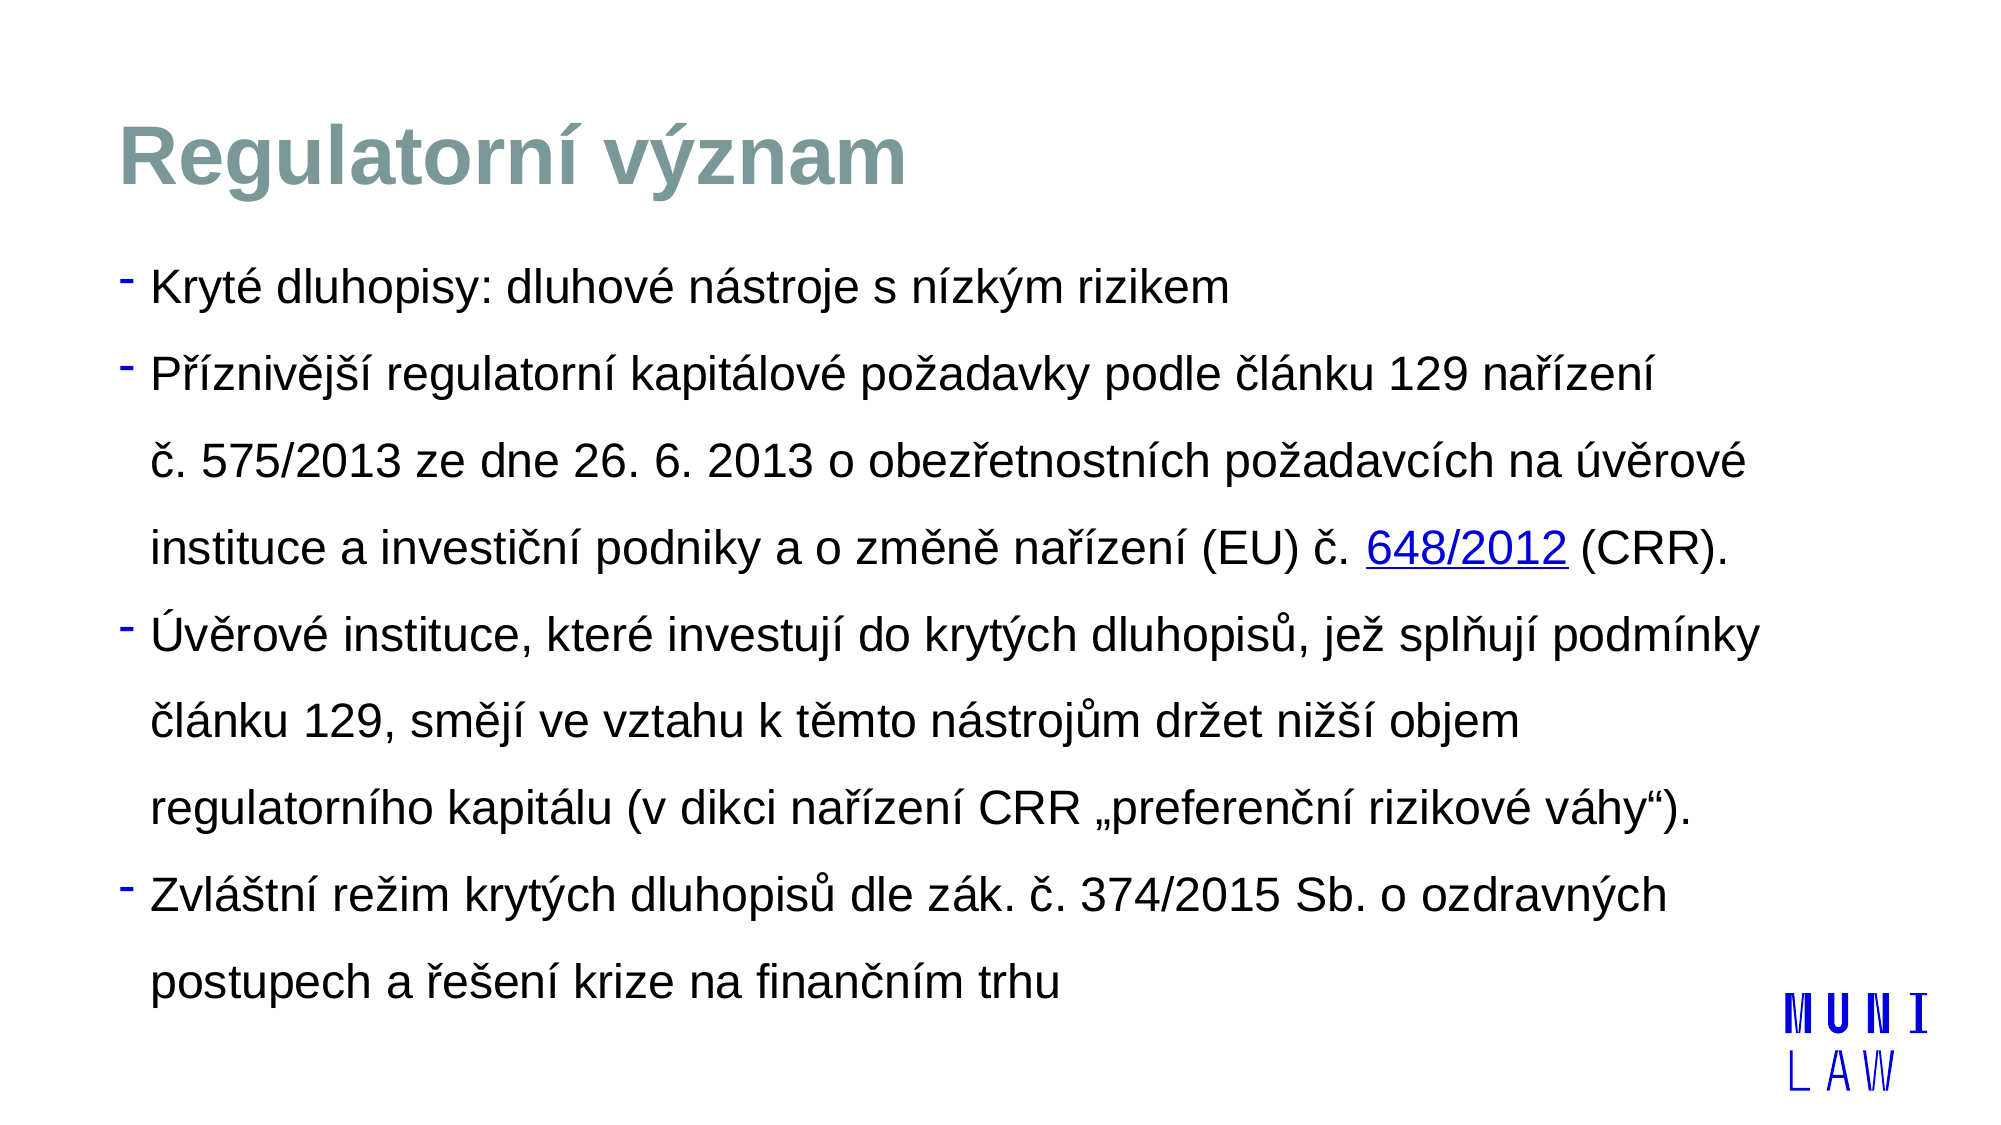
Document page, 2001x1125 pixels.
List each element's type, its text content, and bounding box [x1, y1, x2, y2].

title Regulatorní význam [118, 118, 1883, 193]
list Kryté dluhopisy: dluhové nástroje s nízkým rizikem Příznivější regulatorní kapitálové požadavky podle článku 129 nařízení č. 575/2013 ze dne 26. 6. 2013 o obezřetnostních požadavcích na úvěrové instituce a investiční podniky a o změně nařízení (EU) č. 648/2012 (CRR). Úvěrové instituce, které investují do krytých dluhopisů, jež splňují podmínky článku 129, smějí ve vztahu k těmto nástrojům držet nižší objem regulatorního kapitálu (v dikci nařízení CRR „preferenční rizikové váhy“). Zvláštní režim krytých dluhopisů dle zák. č. 374/2015 Sb. o ozdravných postupech a řešení krize na finančním trhu [106, 226, 1765, 1067]
